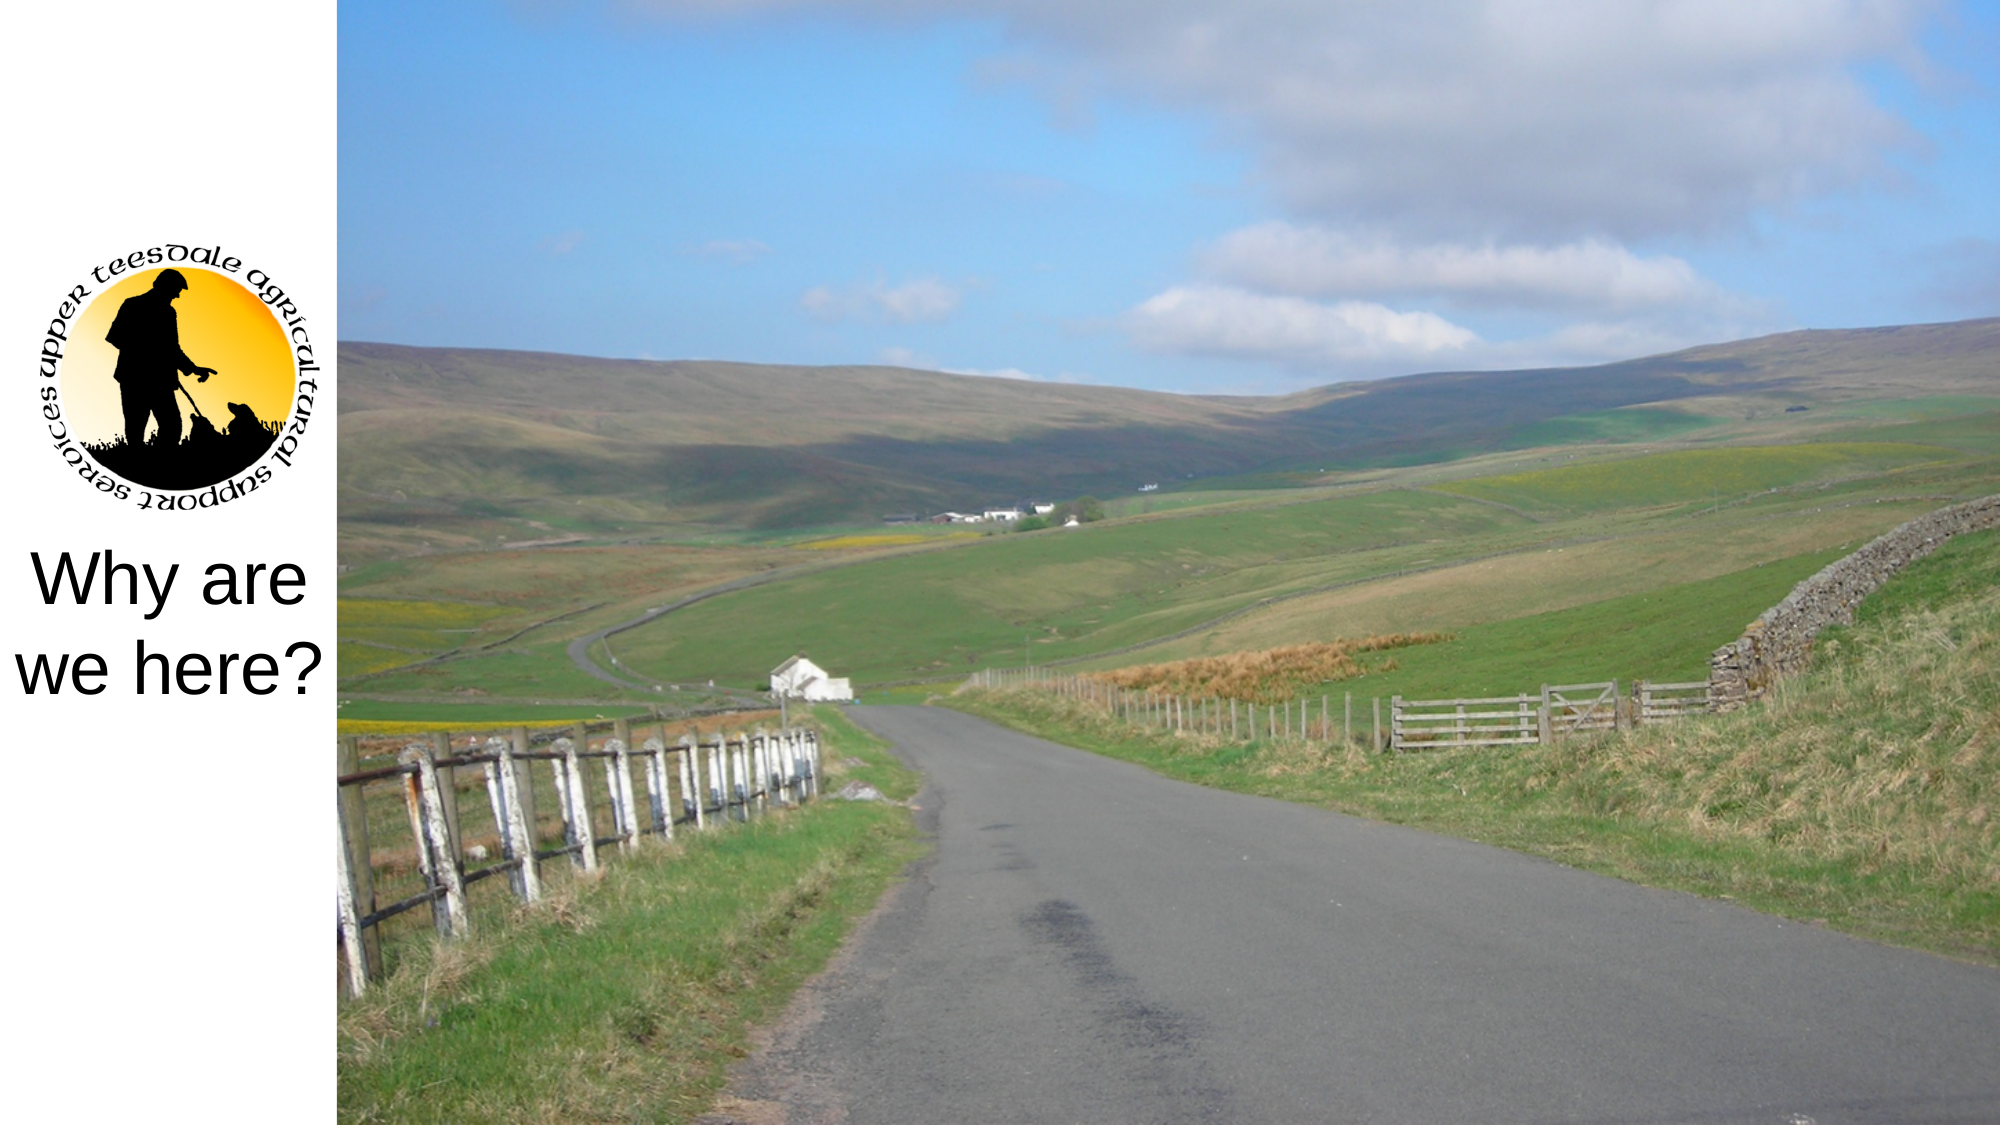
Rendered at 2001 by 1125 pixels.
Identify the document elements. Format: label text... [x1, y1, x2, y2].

picture [40, 244, 323, 516]
picture [336, 0, 2000, 1125]
text_box Why are we here? [0, 522, 336, 717]
